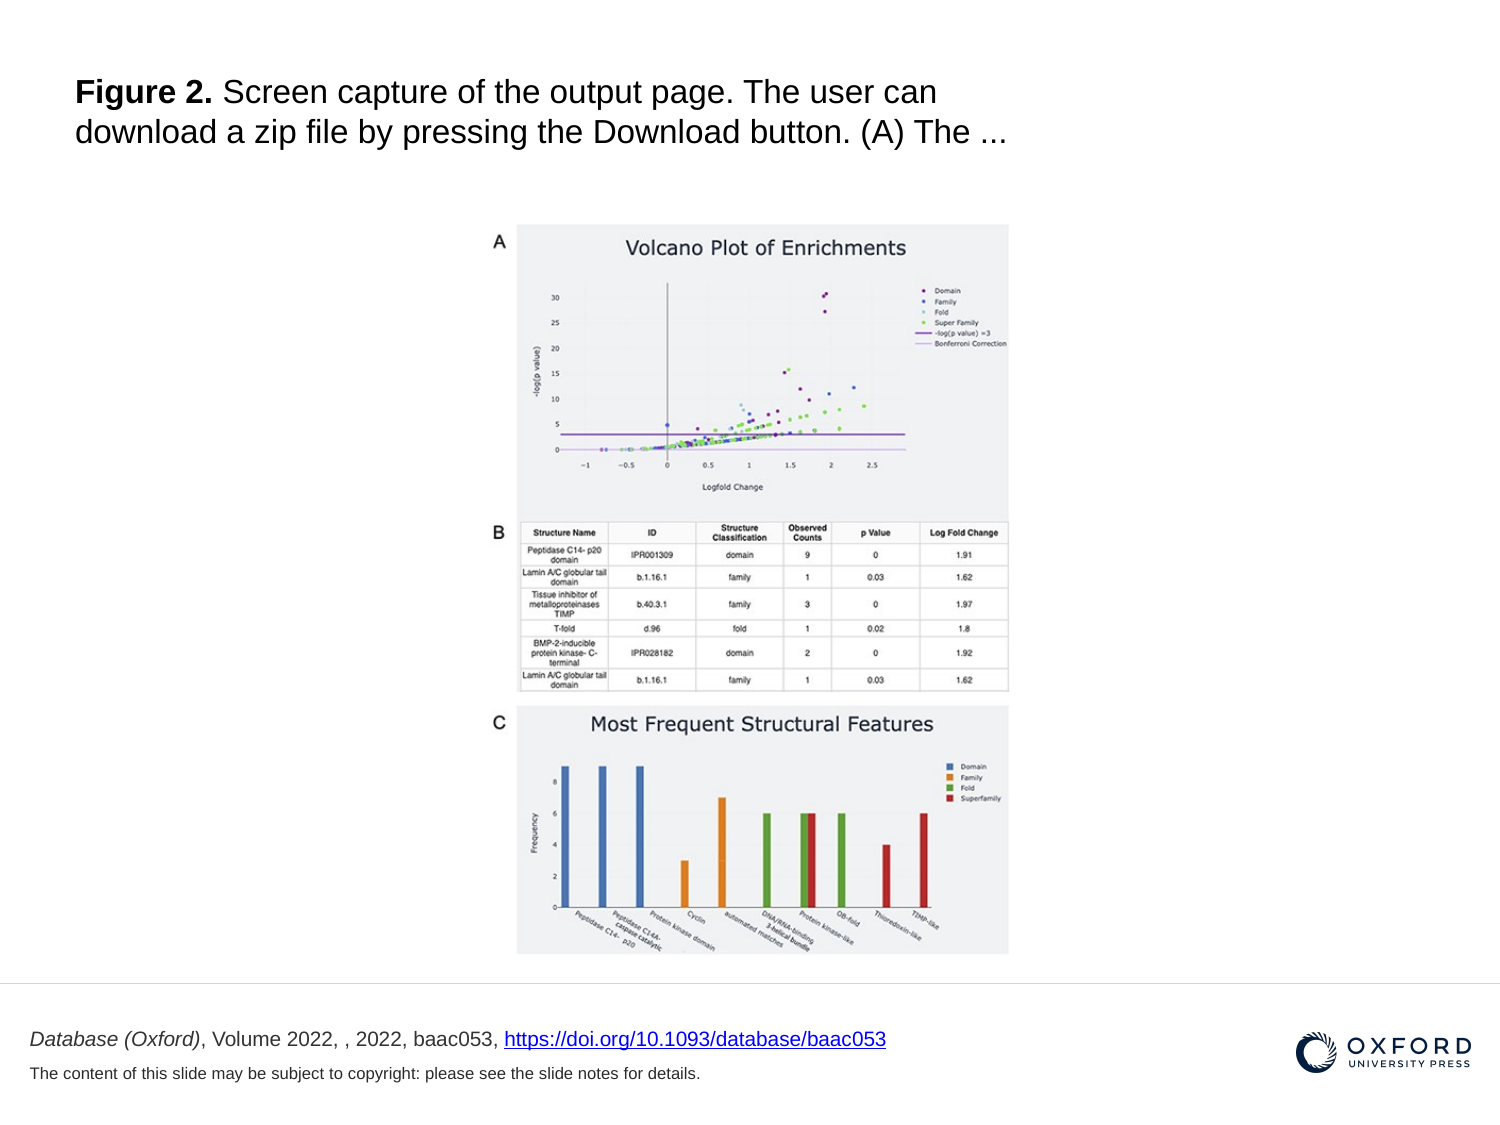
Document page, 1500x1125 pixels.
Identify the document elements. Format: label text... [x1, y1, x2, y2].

picture [491, 224, 1010, 957]
picture [1296, 1032, 1471, 1073]
title Figure 2. Screen capture of the output page. The user can download a zip file by pressing the Download button. (A) The ... [75, 69, 1078, 171]
footer Database (Oxford), Volume 2022, , 2022, baac053, https://doi.org/10.1093/database/baac053 The content of this slide may be subject to copyright: please see the slide notes for details. [0, 983, 1260, 1125]
